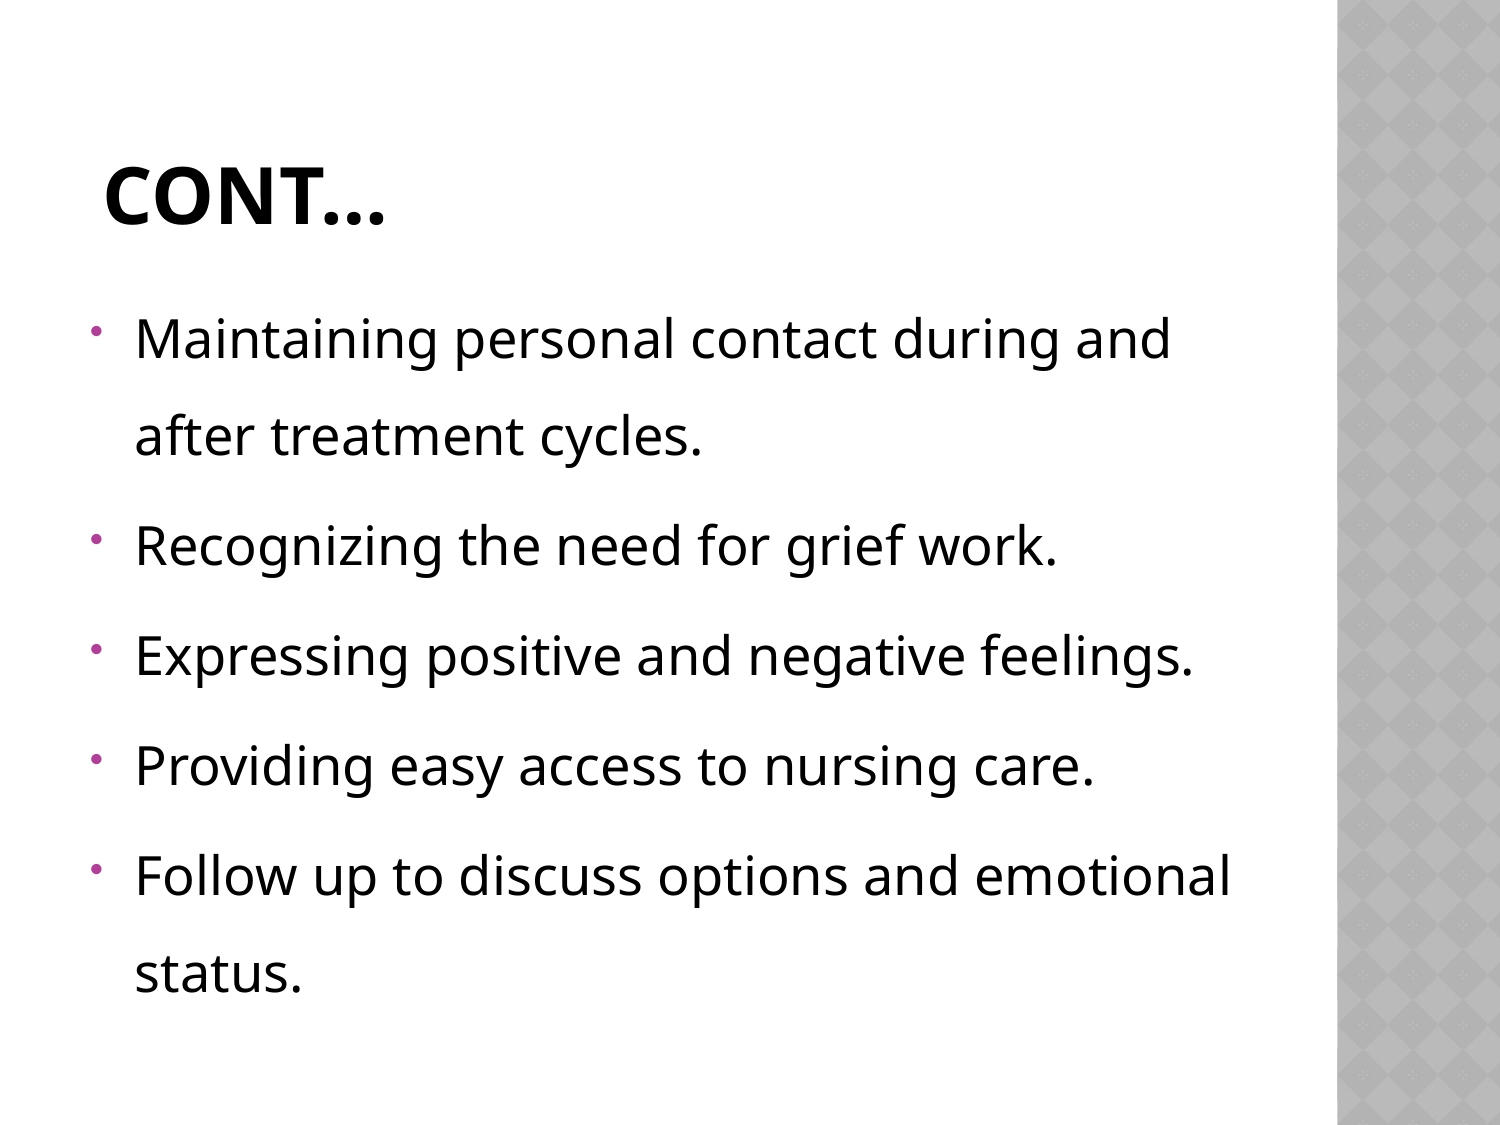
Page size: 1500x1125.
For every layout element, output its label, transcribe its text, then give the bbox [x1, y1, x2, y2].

title cont… [75, 52, 1263, 240]
list Maintaining personal contact during and after treatment cycles. Recognizing the need for grief work. Expressing positive and negative feelings. Providing easy access to nursing care. Follow up to discuss options and emotional status. [75, 264, 1263, 1059]
